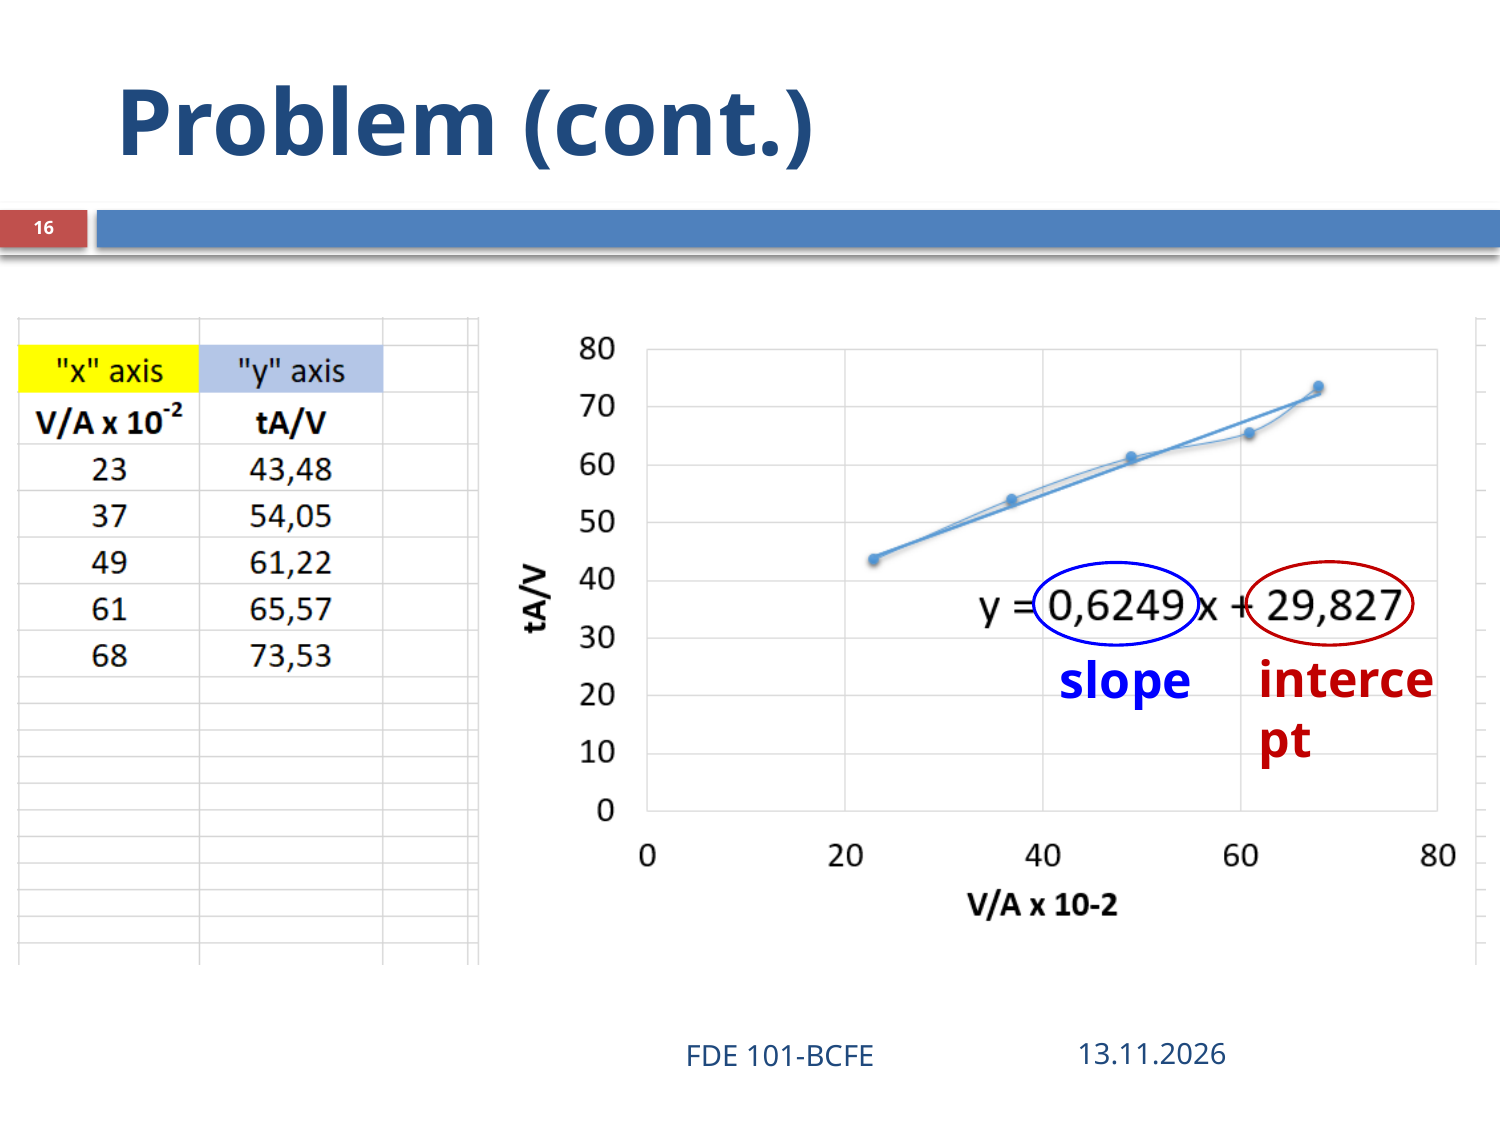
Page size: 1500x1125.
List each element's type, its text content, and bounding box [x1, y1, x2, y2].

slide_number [1062, 1025, 1500, 1085]
picture [17, 317, 1486, 965]
title Problem (cont.) [100, 37, 1438, 200]
slide_number 16 [0, 208, 88, 249]
footer FDE 101-BCFE [0, 1025, 890, 1085]
